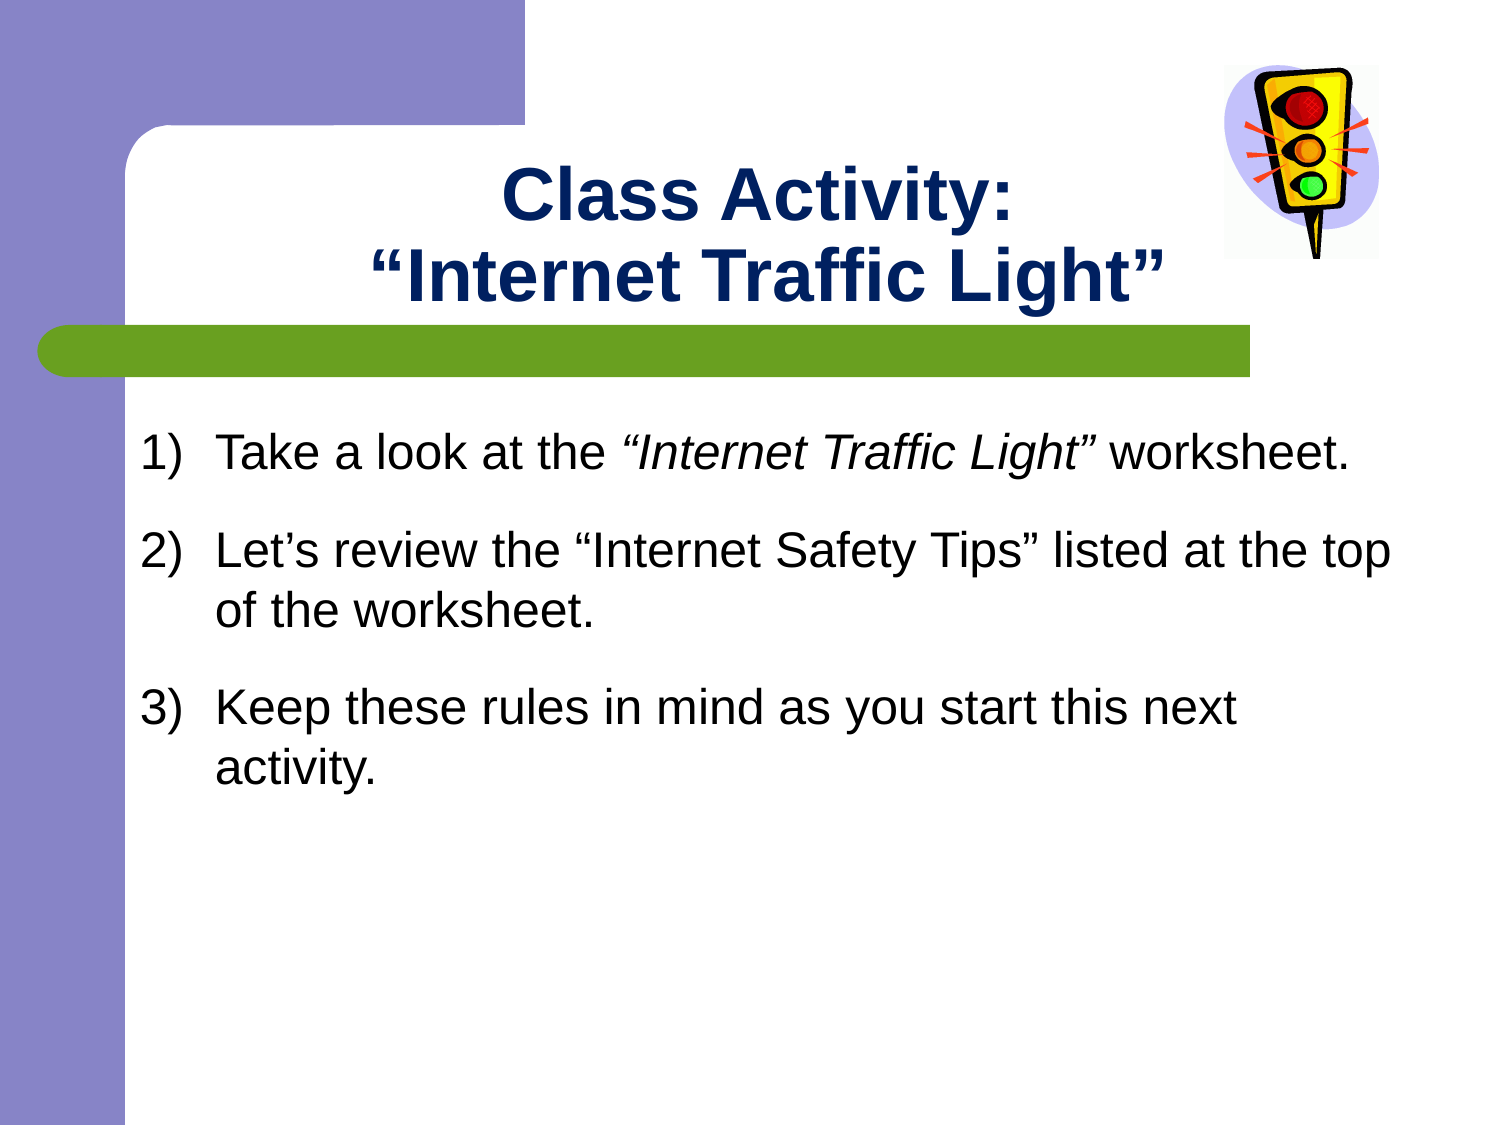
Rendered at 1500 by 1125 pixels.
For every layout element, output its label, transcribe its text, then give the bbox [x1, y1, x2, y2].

list [125, 375, 1500, 1125]
picture [1224, 65, 1379, 260]
title Class Activity: “Internet Traffic Light” [125, 125, 1413, 325]
text_box Take a look at the “Internet Traffic Light” worksheet. Let’s review the “Internet Safety Tips” listed at the top of the worksheet. Keep these rules in mind as you start this next activity. [124, 412, 1413, 803]
